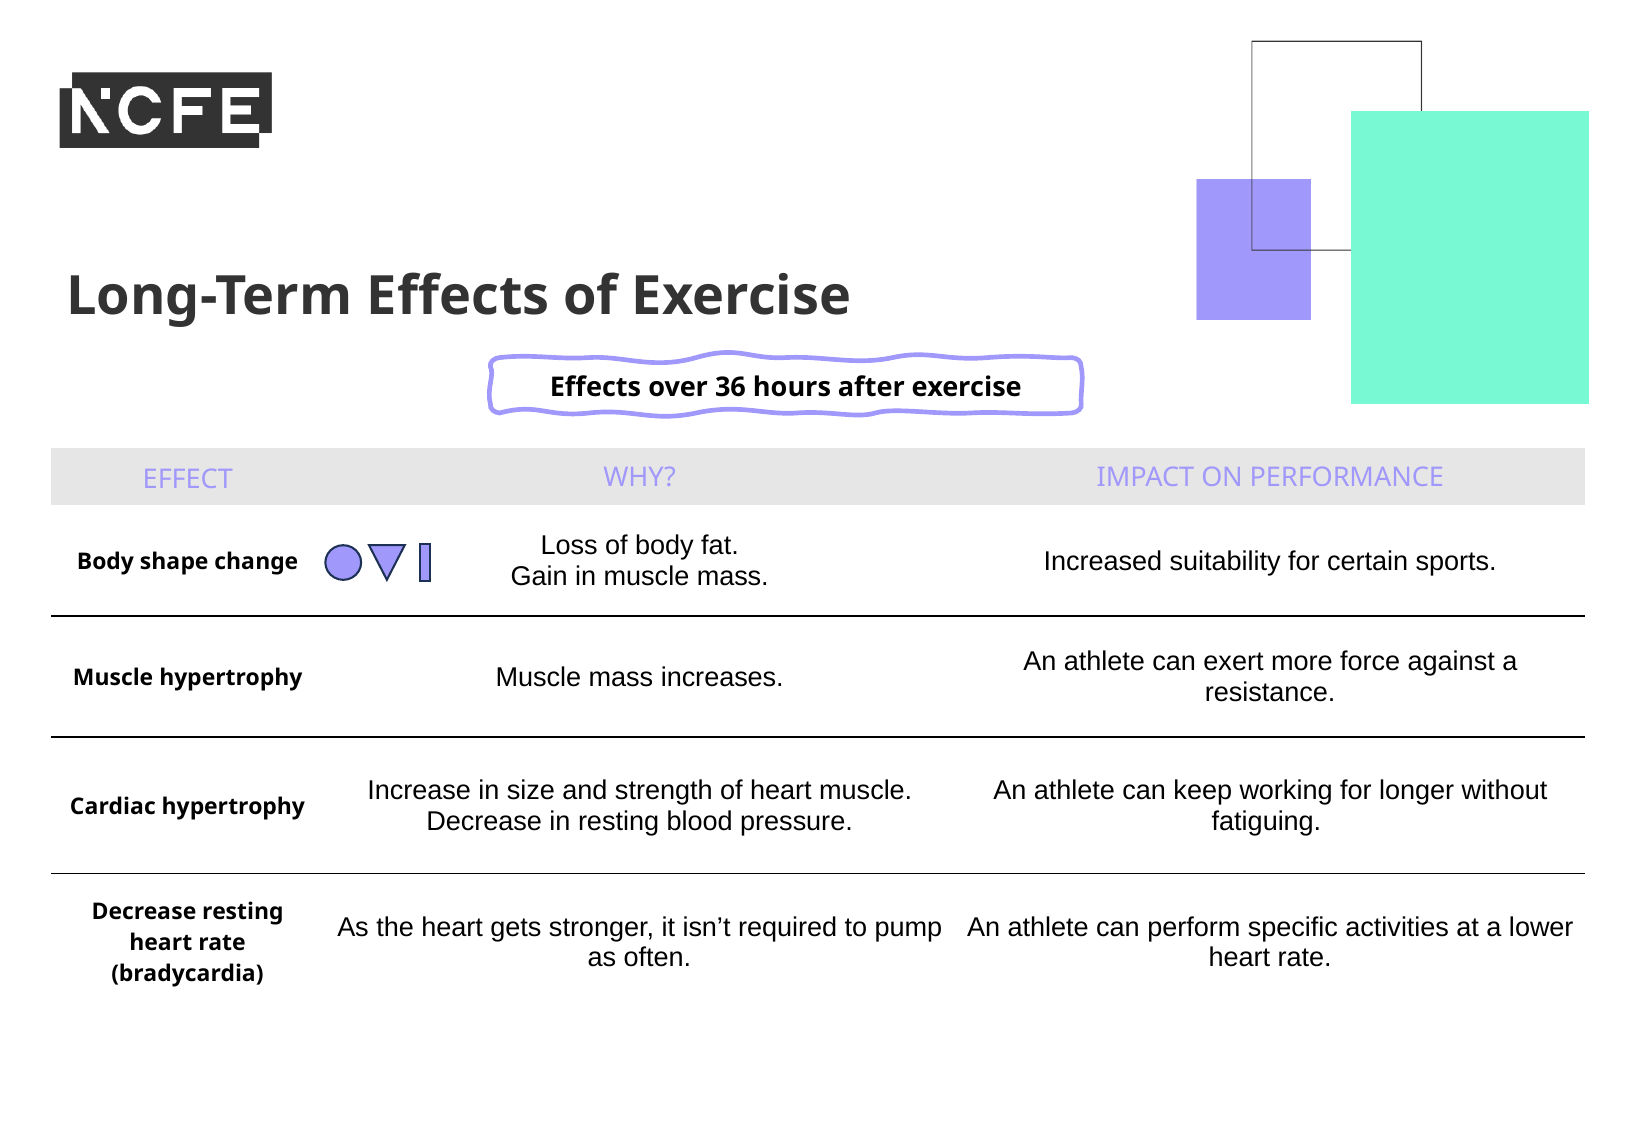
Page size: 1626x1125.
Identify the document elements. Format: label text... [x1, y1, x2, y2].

text_box [367, 544, 407, 583]
table_cell Increase in size and strength of heart muscle. Decrease in resting blood pressure. [324, 738, 955, 873]
table_header EFFECT [51, 448, 324, 505]
table_cell Body shape change [51, 505, 324, 615]
table_header IMPACT ON PERFORMANCE [955, 448, 1585, 505]
text_box [324, 544, 363, 581]
table_cell Loss of body fat. Gain in muscle mass. [324, 505, 955, 615]
table_cell An athlete can exert more force against a resistance. [955, 617, 1585, 736]
text_box [419, 543, 431, 582]
table_cell Cardiac hypertrophy [51, 738, 324, 873]
text_box [488, 351, 1084, 418]
table_cell Decrease resting heart rate (bradycardia) [51, 874, 324, 1010]
table_cell Muscle mass increases. [324, 617, 955, 736]
table_cell Muscle hypertrophy [51, 617, 324, 736]
table_cell An athlete can perform specific activities at a lower heart rate. [955, 874, 1585, 1010]
text_box Long-Term Effects of Exercise [51, 253, 1093, 333]
table_header WHY? [324, 448, 955, 505]
table_cell An athlete can keep working for longer without fatiguing. [955, 738, 1585, 873]
table_cell Increased suitability for certain sports. [955, 505, 1585, 615]
table_cell As the heart gets stronger, it isn’t required to pump as often. [324, 874, 955, 1010]
